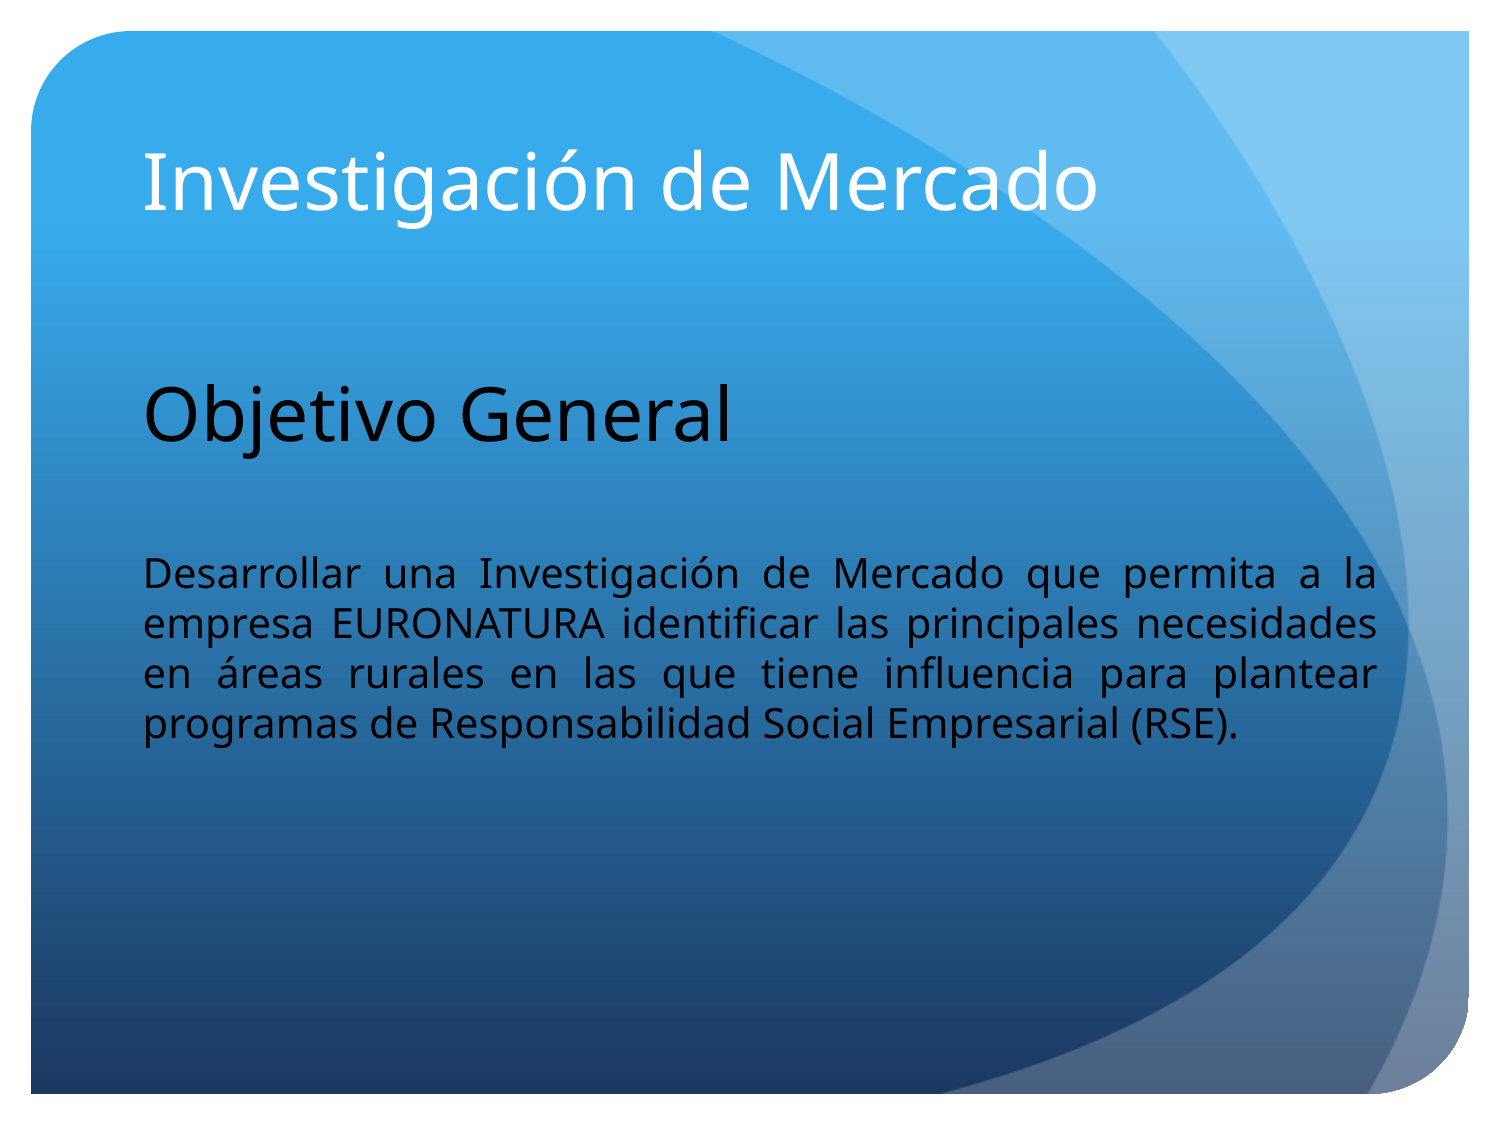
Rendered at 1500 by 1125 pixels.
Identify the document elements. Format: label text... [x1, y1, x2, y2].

picture [24, 30, 1473, 1094]
title Investigación de Mercado [127, 62, 1372, 234]
text_box Objetivo General Desarrollar una Investigación de Mercado que permita a la empresa EURONATURA identificar las principales necesidades en áreas rurales en las que tiene influencia para plantear programas de Responsabilidad Social Empresarial (RSE). [127, 359, 1393, 754]
